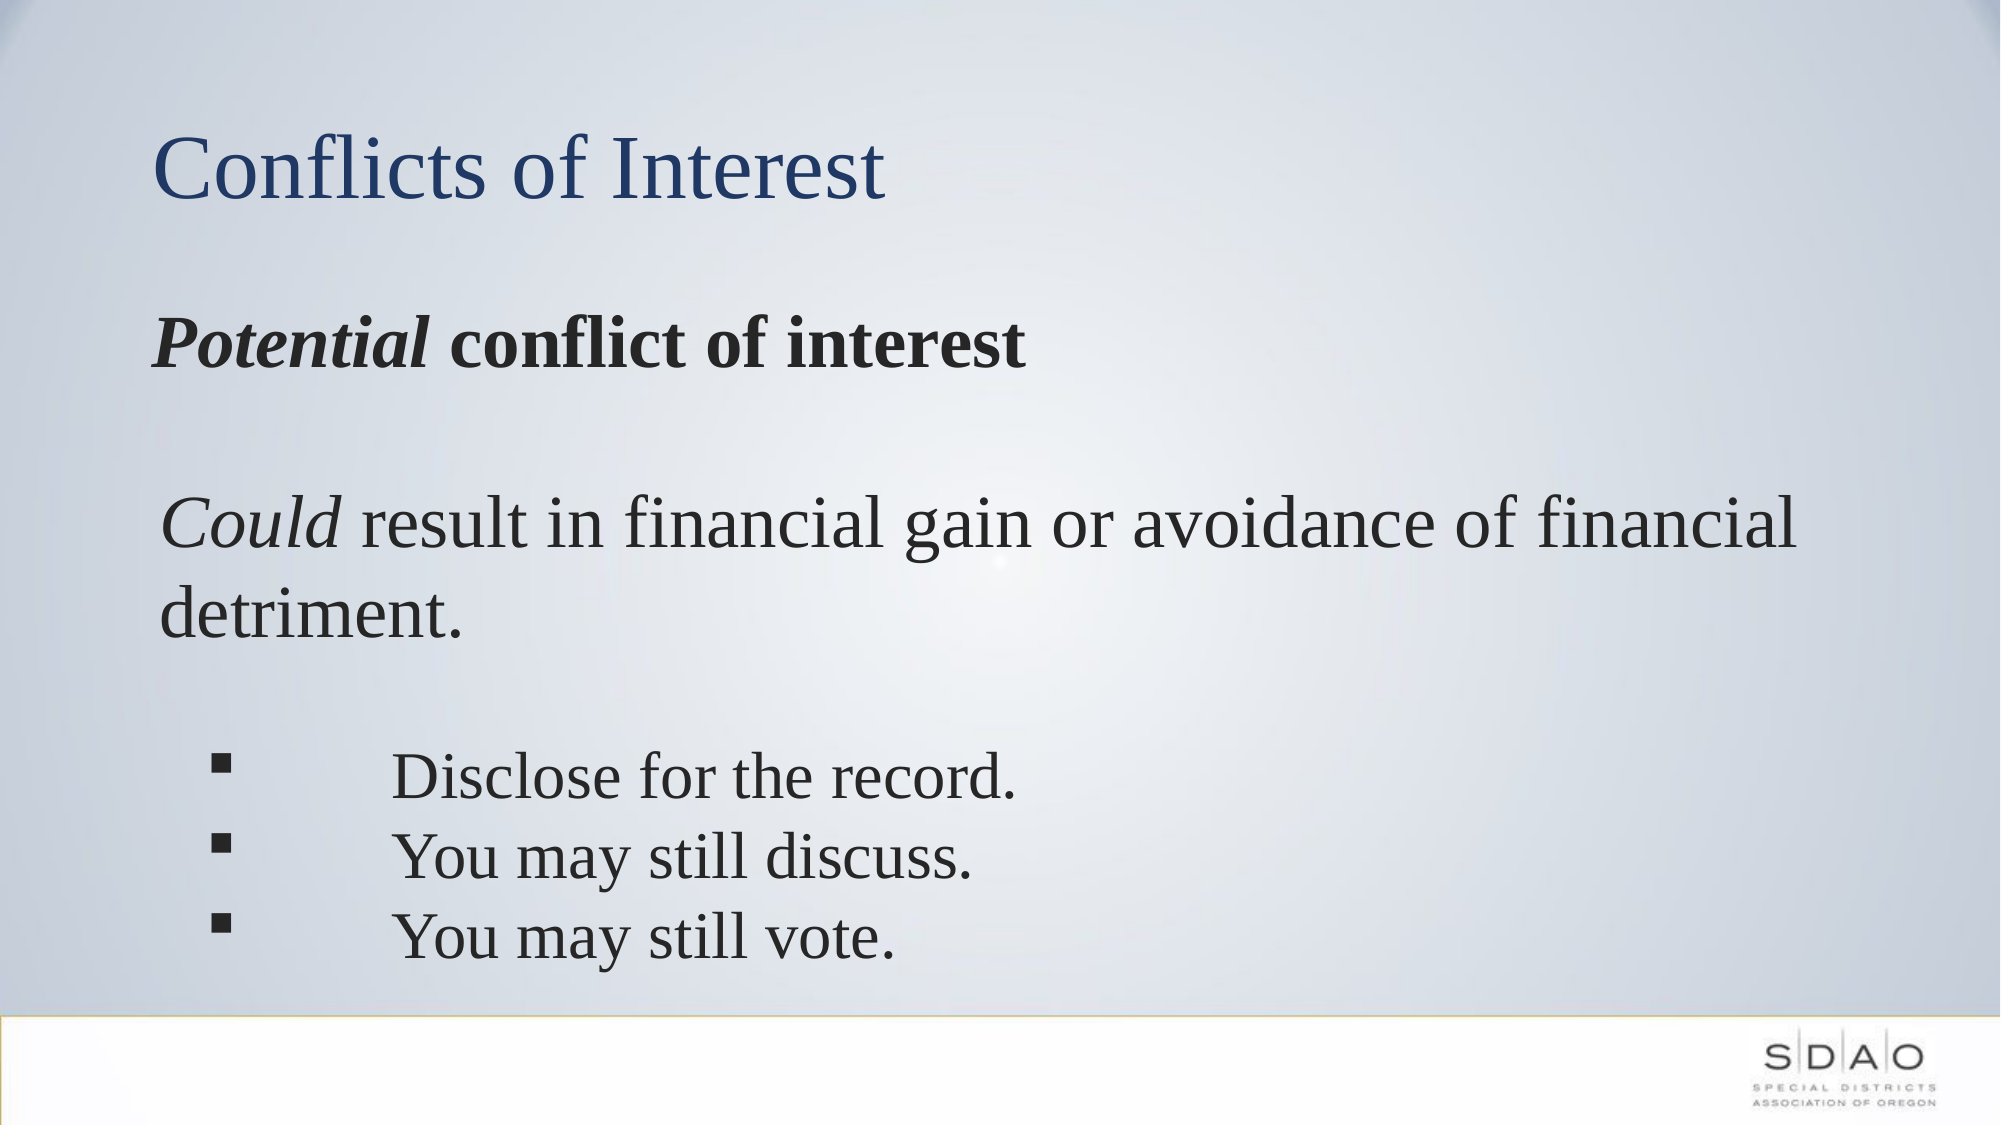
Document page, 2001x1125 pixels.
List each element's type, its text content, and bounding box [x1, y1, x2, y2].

picture [0, 0, 2001, 1125]
list [780, 52, 1948, 1020]
title Conflicts of Interest [137, 59, 1863, 278]
text_box Potential conflict of interest Could result in financial gain or avoidance of financial detriment. Disclose for the record. You may still discuss. You may still vote. [77, 284, 1920, 980]
